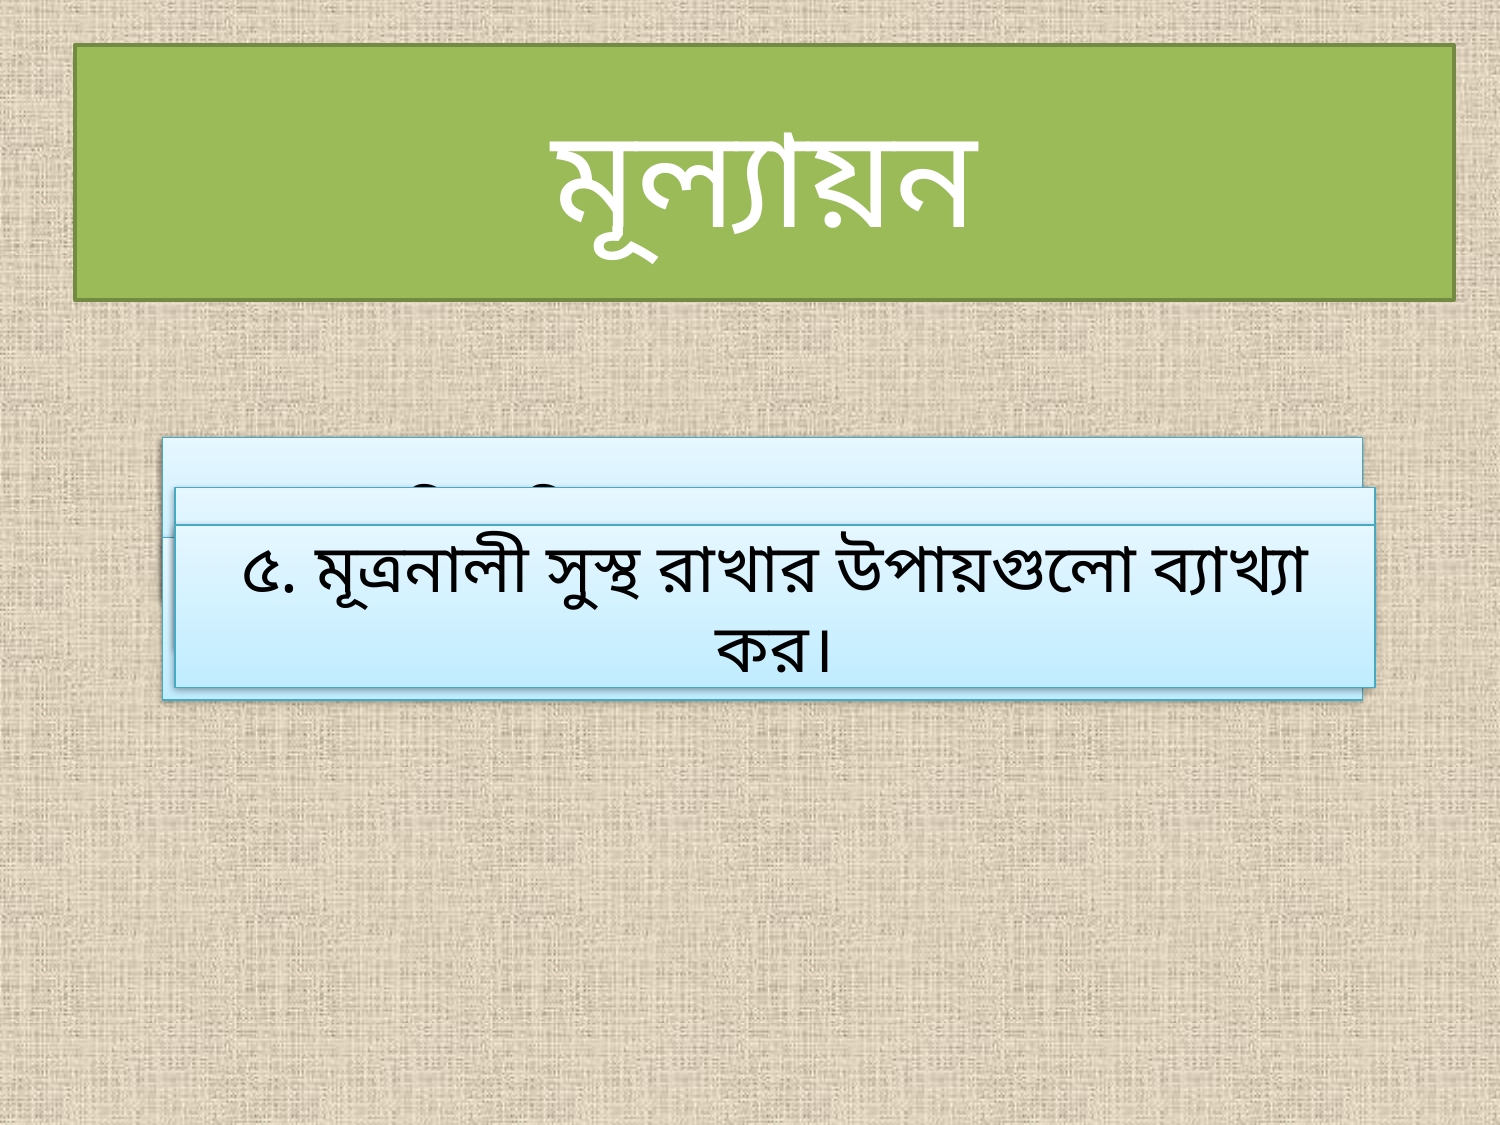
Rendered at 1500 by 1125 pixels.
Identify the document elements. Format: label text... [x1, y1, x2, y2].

text_box ৫. মূত্রনালী সুস্থ রাখার উপায়গুলো ব্যাখ্যা কর। [174, 524, 1376, 688]
text_box ২.কিডনি সংযোজন কাকে বলে? [162, 437, 1363, 536]
text_box ৪. কিভাবে কিডনি সংযোজন করা হয়? [174, 487, 1376, 524]
text_box ৩. কিভাবে ডায়ালাইসিস করা হয়? [162, 537, 1363, 701]
title মূল্যায়ন [73, 43, 1456, 302]
picture [0, 0, 1500, 1125]
